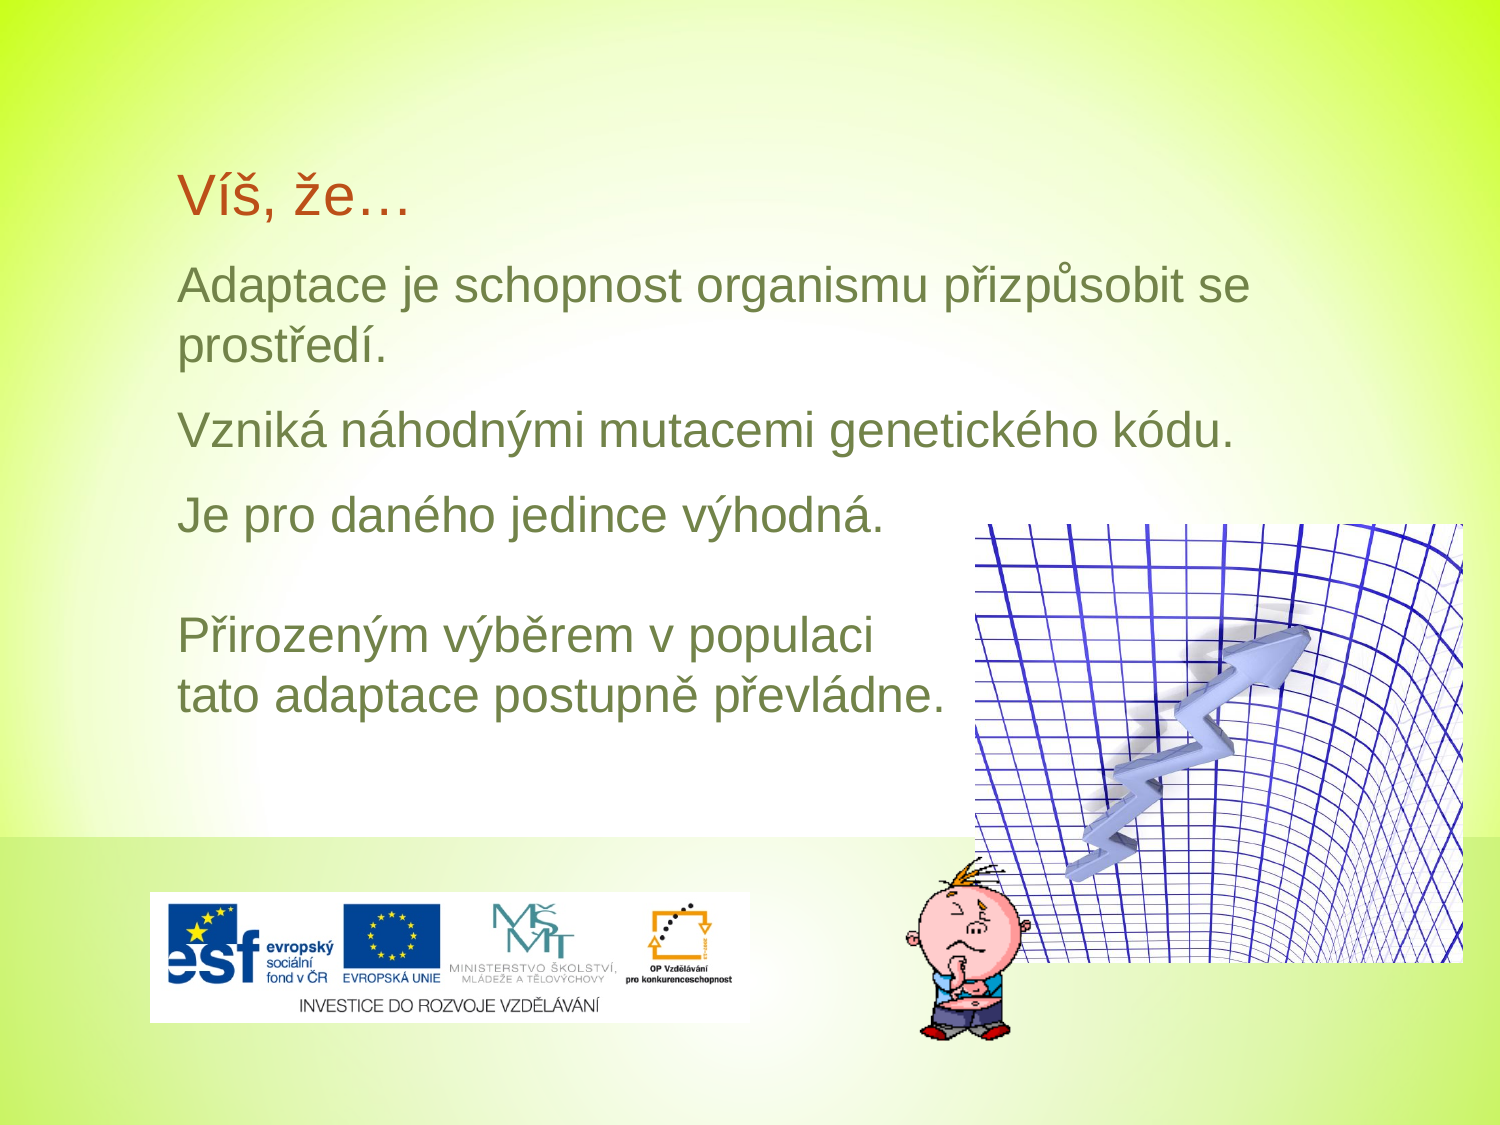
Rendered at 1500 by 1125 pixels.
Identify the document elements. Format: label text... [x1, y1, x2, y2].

picture [0, 0, 1500, 1044]
picture [149, 891, 751, 1024]
text_box Víš, že… Adaptace je schopnost organismu přizpůsobit se prostředí. Vzniká náhodnými mutacemi genetického kódu. Je pro daného jedince výhodná. Přirozeným výběrem v populaci tato adaptace postupně převládne. [162, 149, 1313, 794]
